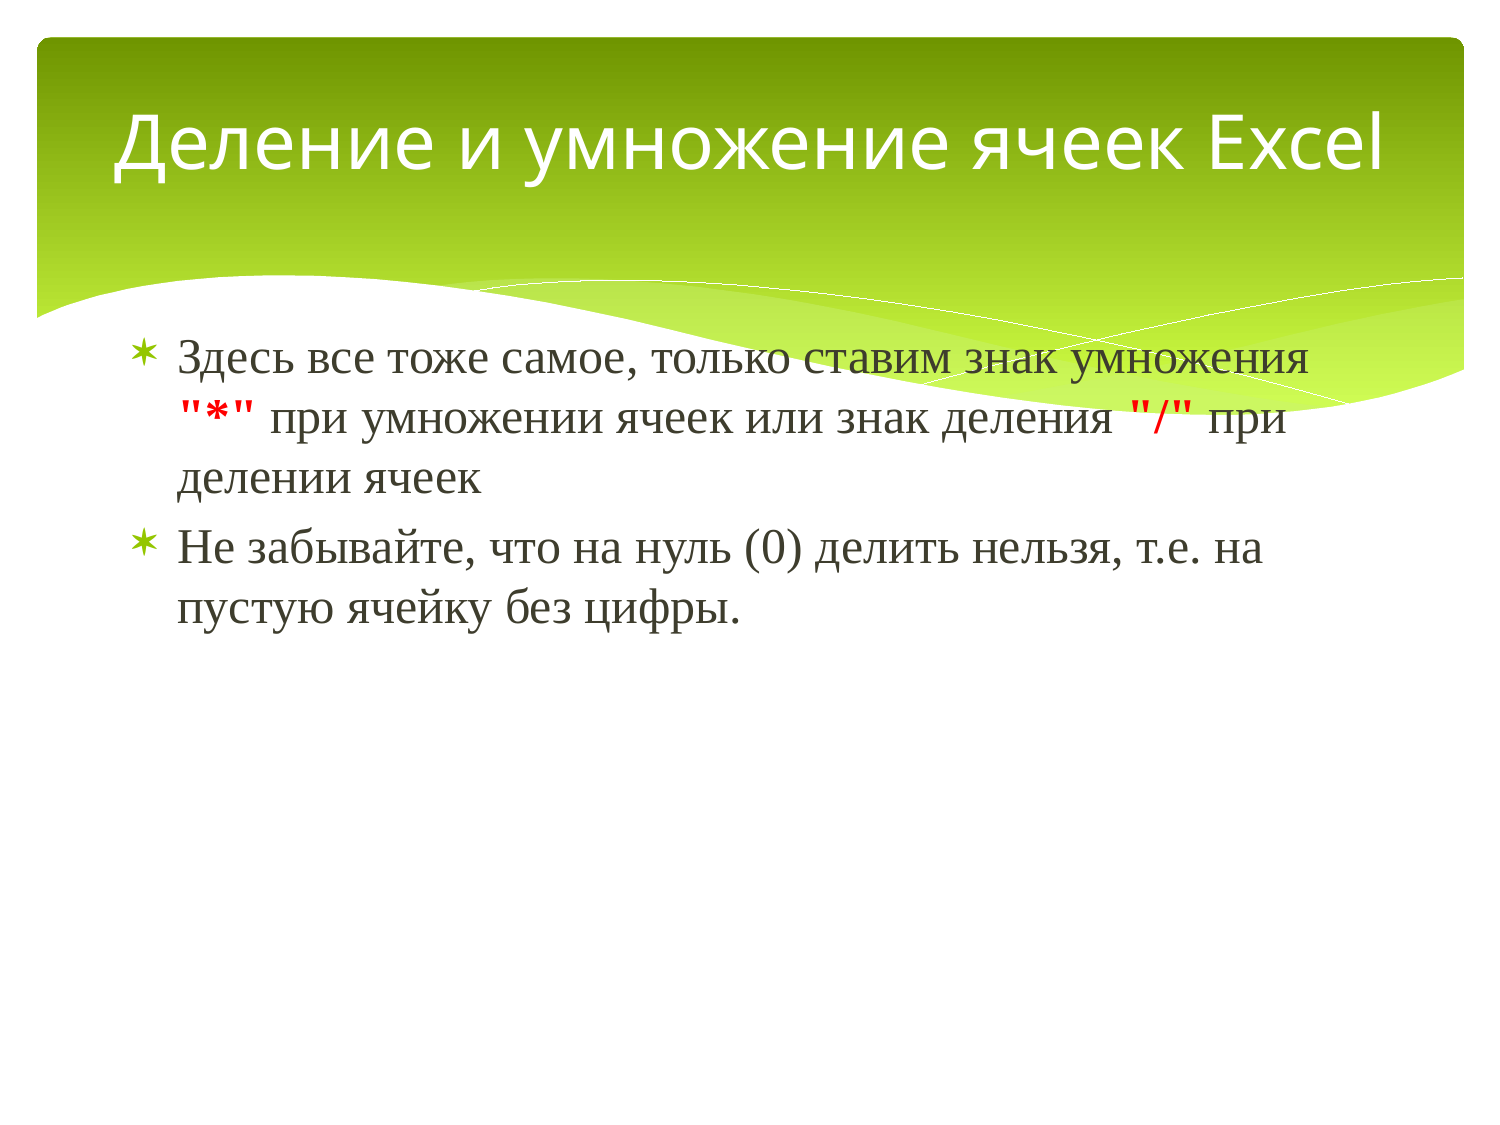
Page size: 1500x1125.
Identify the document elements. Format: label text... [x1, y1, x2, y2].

title Деление и умножение ячеек Excel [75, 55, 1425, 223]
list Здесь все тоже самое, только ставим знак умножения "*" при умножении ячеек или знак деления "/" при делении ячеек Не забывайте, что на нуль (0) делить нельзя, т.е. на пустую ячейку без цифры. [117, 316, 1333, 883]
